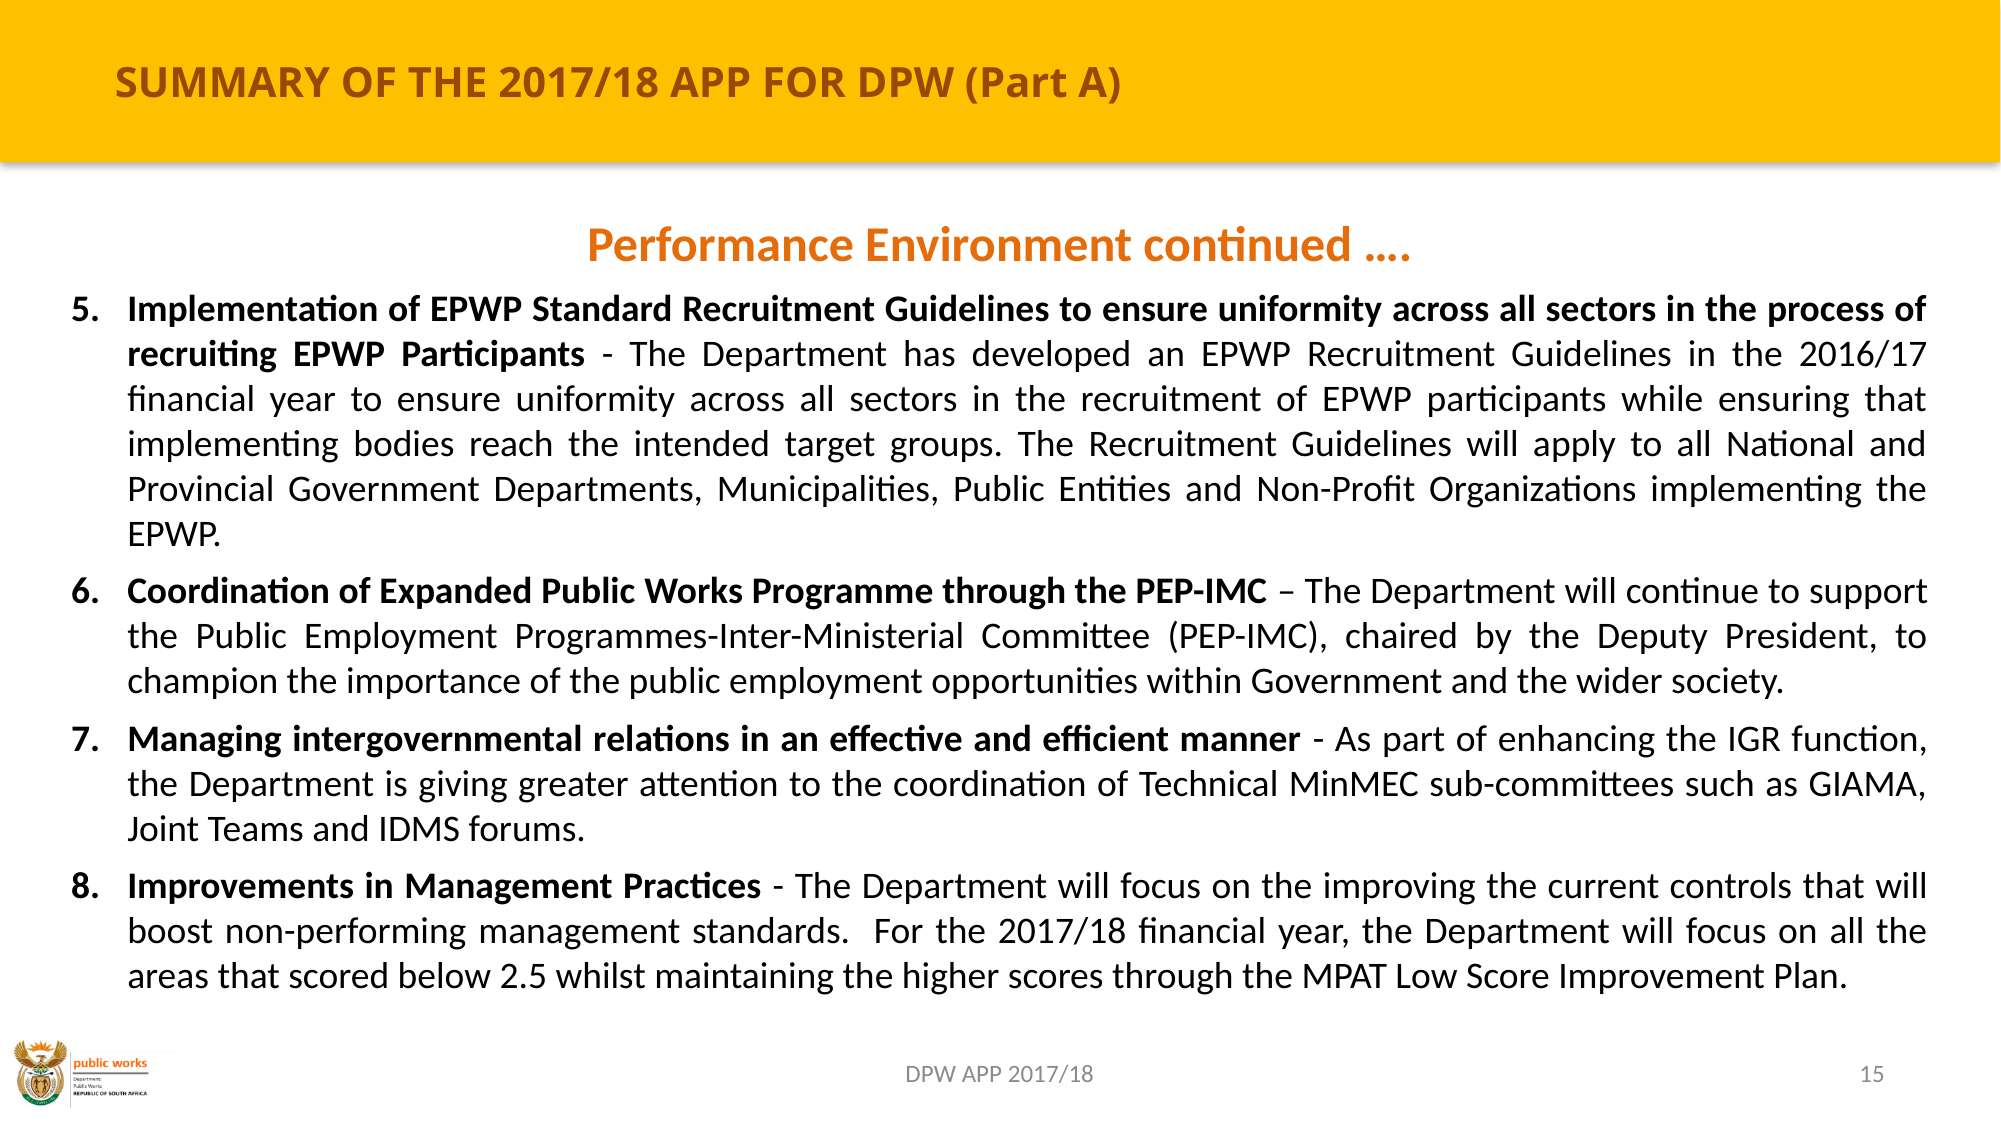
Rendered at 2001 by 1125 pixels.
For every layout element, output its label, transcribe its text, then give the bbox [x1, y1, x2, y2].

text_box Performance Environment continued …. Implementation of EPWP Standard Recruitment Guidelines to ensure uniformity across all sectors in the process of recruiting EPWP Participants - The Department has developed an EPWP Recruitment Guidelines in the 2016/17 financial year to ensure uniformity across all sectors in the recruitment of EPWP participants while ensuring that implementing bodies reach the intended target groups. The Recruitment Guidelines will apply to all National and Provincial Government Departments, Municipalities, Public Entities and Non-Profit Organizations implementing the EPWP. Coordination of Expanded Public Works Programme through the PEP-IMC – The Department will continue to support the Public Employment Programmes-Inter-Ministerial Committee (PEP-IMC), chaired by the Deputy President, to champion the importance of the public employment opportunities within Government and the wider society. Managing intergovernmental relations in an effective and efficient manner - As part of enhancing the IGR function, the Department is giving greater attention to the coordination of Technical MinMEC sub-committees such as GIAMA, Joint Teams and IDMS forums. Improvements in Management Practices - The Department will focus on the improving the current controls that will boost non-performing management standards. For the 2017/18 financial year, the Department will focus on all the areas that scored below 2.5 whilst maintaining the higher scores through the MPAT Low Score Improvement Plan. [56, 203, 1944, 1062]
slide_number 15 [1433, 1062, 1900, 1103]
title SUMMARY OF THE 2017/18 APP FOR DPW (Part A) [99, 0, 1900, 163]
footer DPW APP 2017/18 [683, 1062, 1317, 1103]
picture [14, 1040, 181, 1109]
